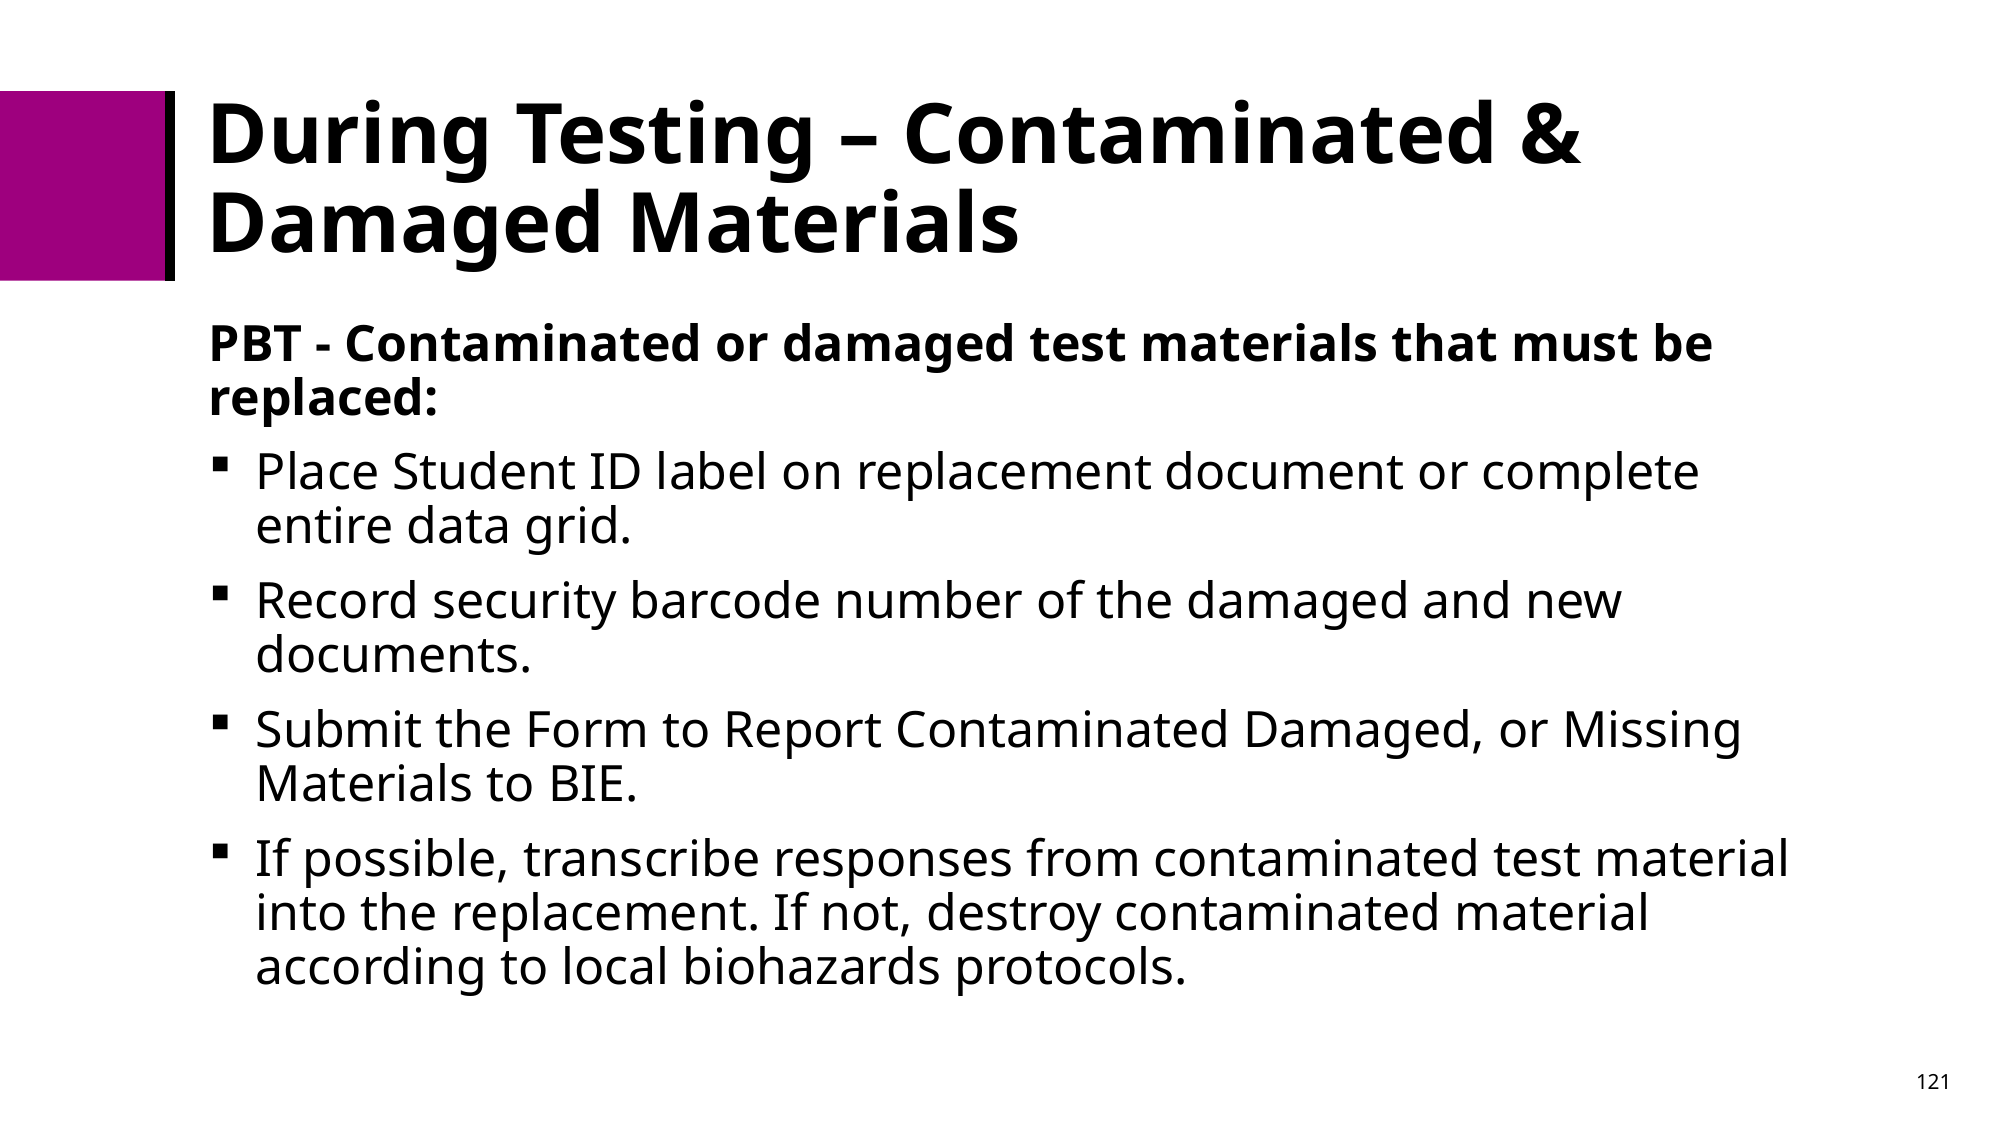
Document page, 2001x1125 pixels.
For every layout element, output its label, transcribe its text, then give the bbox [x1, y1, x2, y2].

slide_number 121 [1510, 1064, 1961, 1125]
list PBT - Contaminated or damaged test materials that must be replaced: Place Student ID label on replacement document or complete entire data grid. Record security barcode number of the damaged and new documents. Submit the Form to Report Contaminated Damaged, or Missing Materials to BIE. If possible, transcribe responses from contaminated test material into the replacement. If not, destroy contaminated material according to local biohazards protocols. [194, 310, 1831, 1045]
title During Testing – Contaminated & Damaged Materials [194, 93, 1830, 278]
